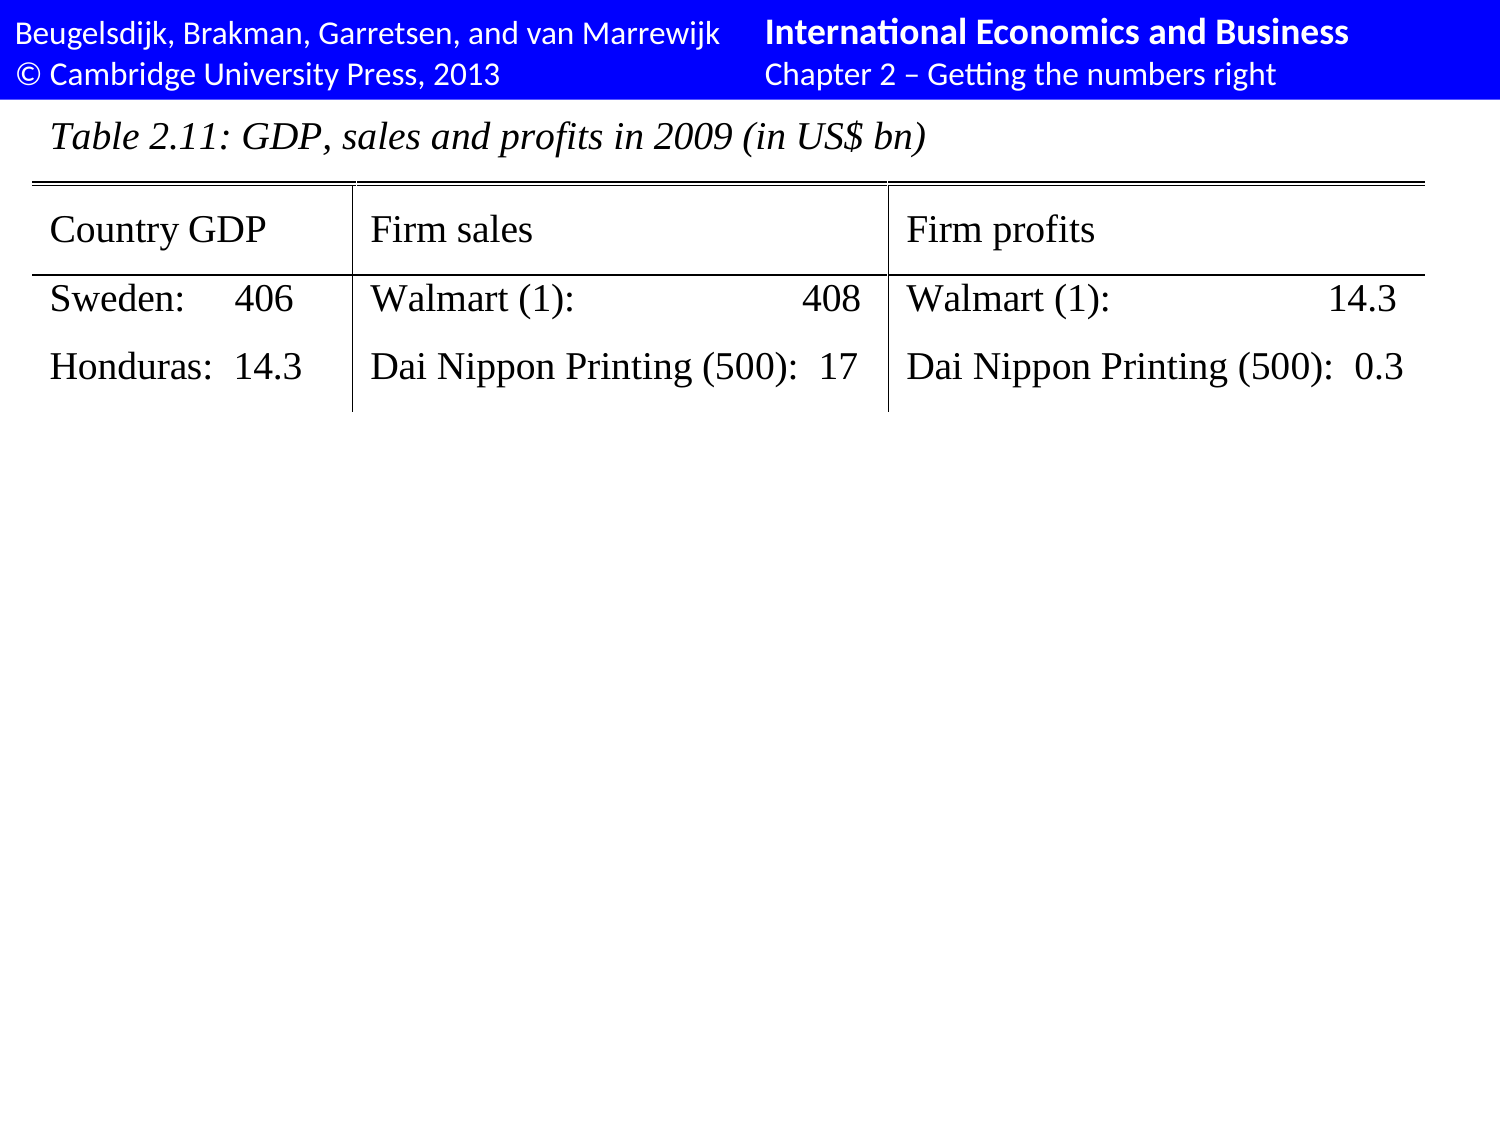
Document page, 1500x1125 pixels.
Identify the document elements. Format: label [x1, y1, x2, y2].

picture [29, 113, 1440, 481]
